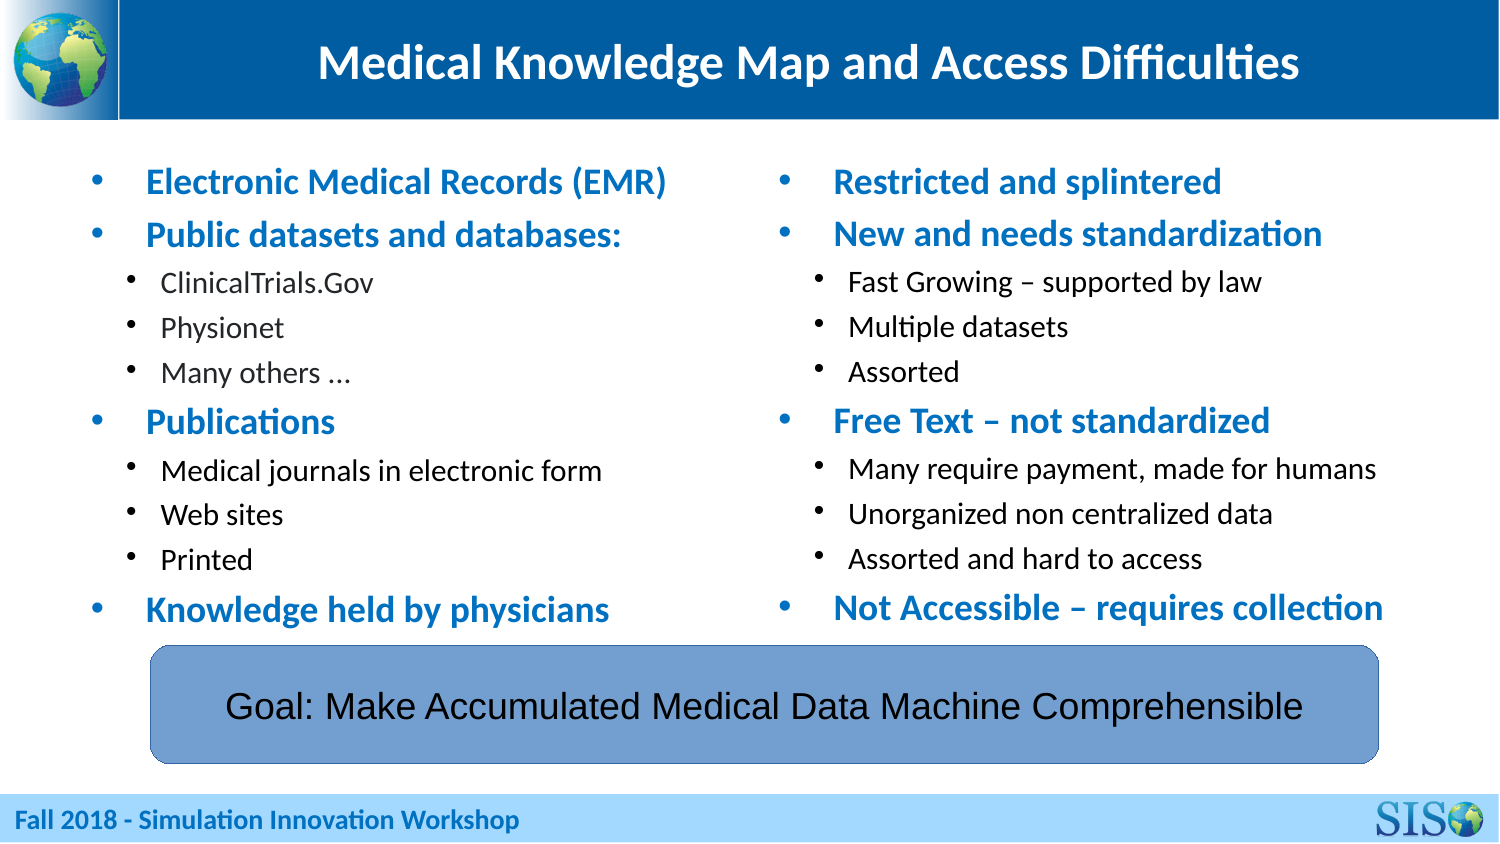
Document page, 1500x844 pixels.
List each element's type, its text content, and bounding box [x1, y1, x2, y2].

text_box Goal: Make Accumulated Medical Data Machine Comprehensible [150, 645, 1379, 764]
picture [11, 10, 108, 109]
text_box Restricted and splintered New and needs standardization Fast Growing – supported by law Multiple datasets Assorted Free Text – not standardized Many require payment, made for humans Unorganized non centralized data Assorted and hard to access Not Accessible – requires collection [762, 150, 1411, 759]
text_box Medical Knowledge Map and Access Difficulties [119, 0, 1499, 120]
picture [1374, 800, 1484, 837]
text_box Electronic Medical Records (EMR) Public datasets and databases: ClinicalTrials.Gov Physionet Many others ... Publications Medical journals in electronic form Web sites Printed Knowledge held by physicians [74, 150, 724, 759]
